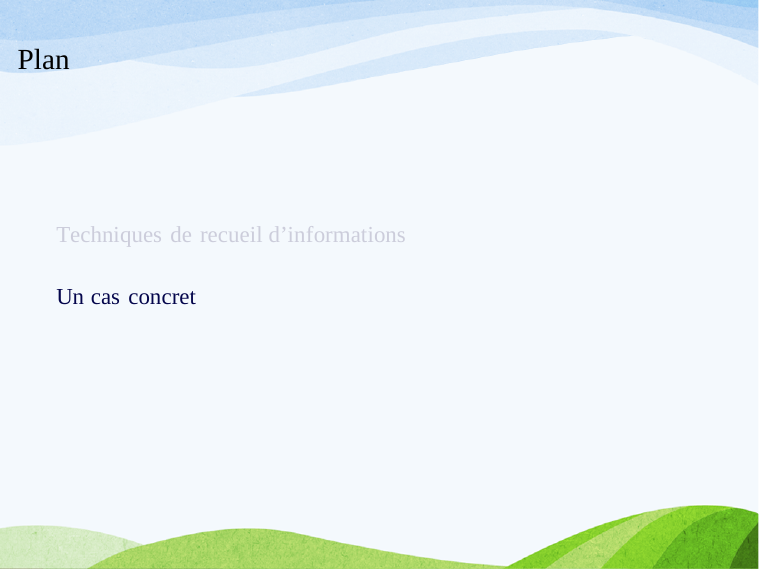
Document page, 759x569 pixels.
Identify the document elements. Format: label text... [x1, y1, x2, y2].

picture [0, 0, 759, 569]
text_box Techniques de recueil d’informations [54, 221, 407, 249]
text_box Plan [15, 43, 79, 78]
text_box Un cas concret [54, 284, 204, 312]
